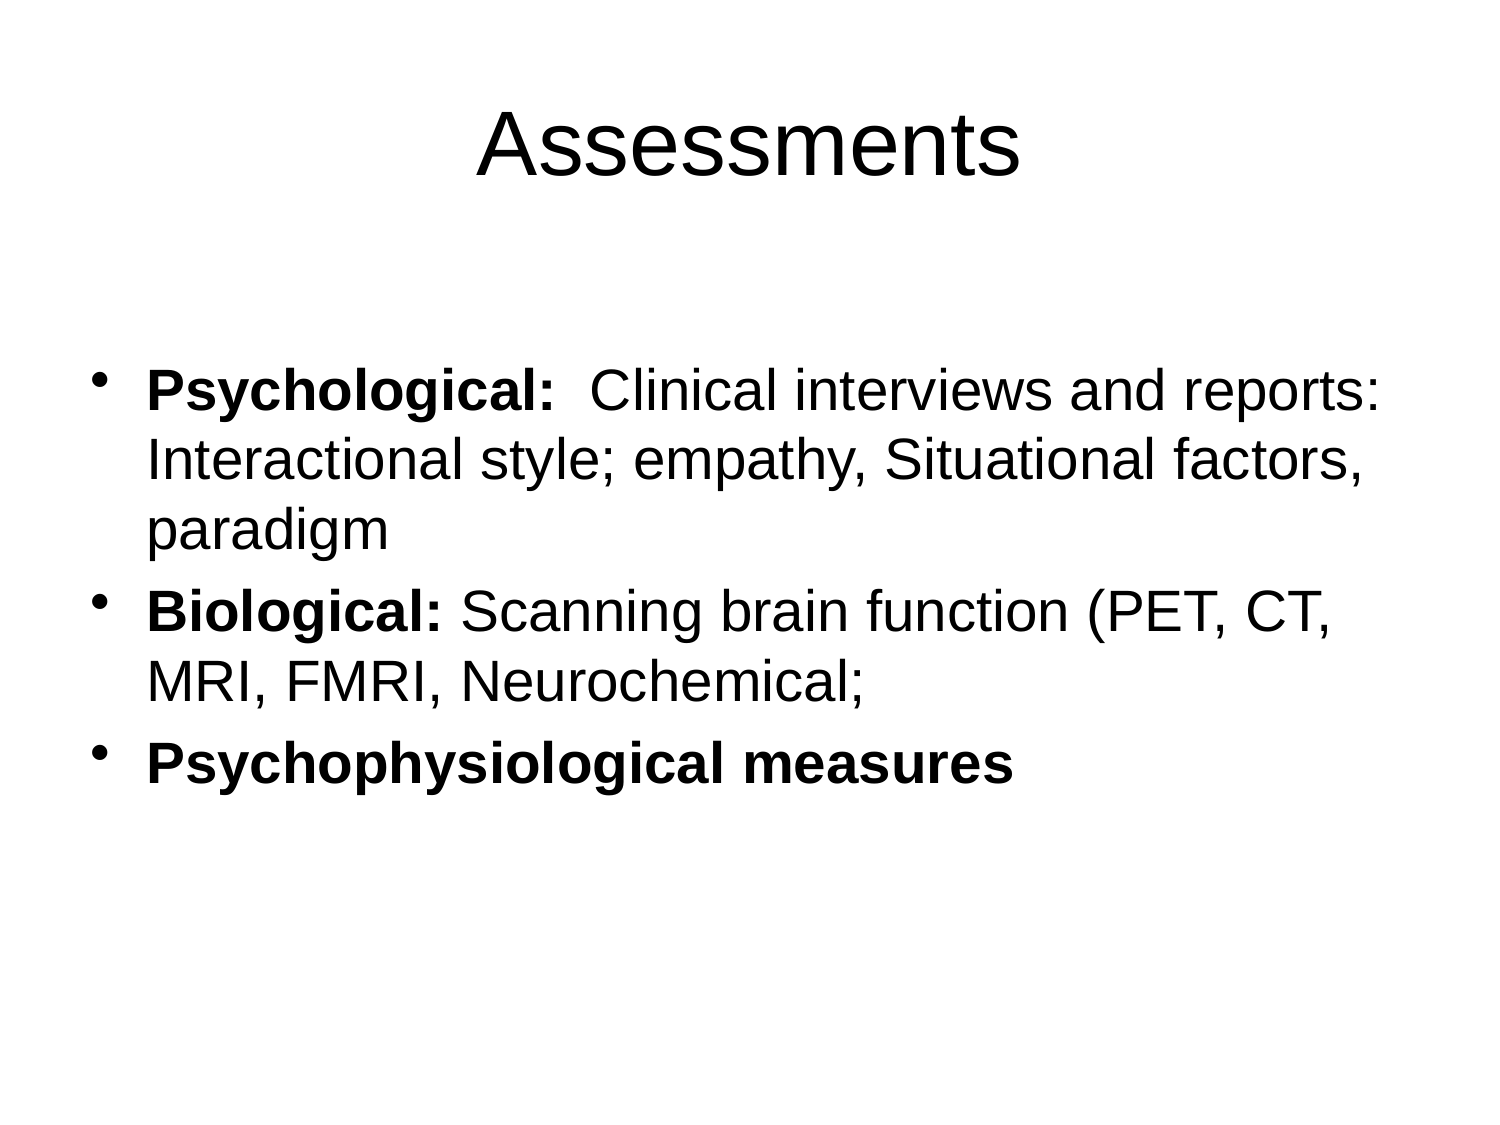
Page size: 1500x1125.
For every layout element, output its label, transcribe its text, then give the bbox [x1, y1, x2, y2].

title Assessments [75, 45, 1425, 233]
list Psychological: Clinical interviews and reports: Interactional style; empathy, Situational factors, paradigm Biological: Scanning brain function (PET, CT, MRI, FMRI, Neurochemical; Psychophysiological measures [75, 262, 1425, 1005]
